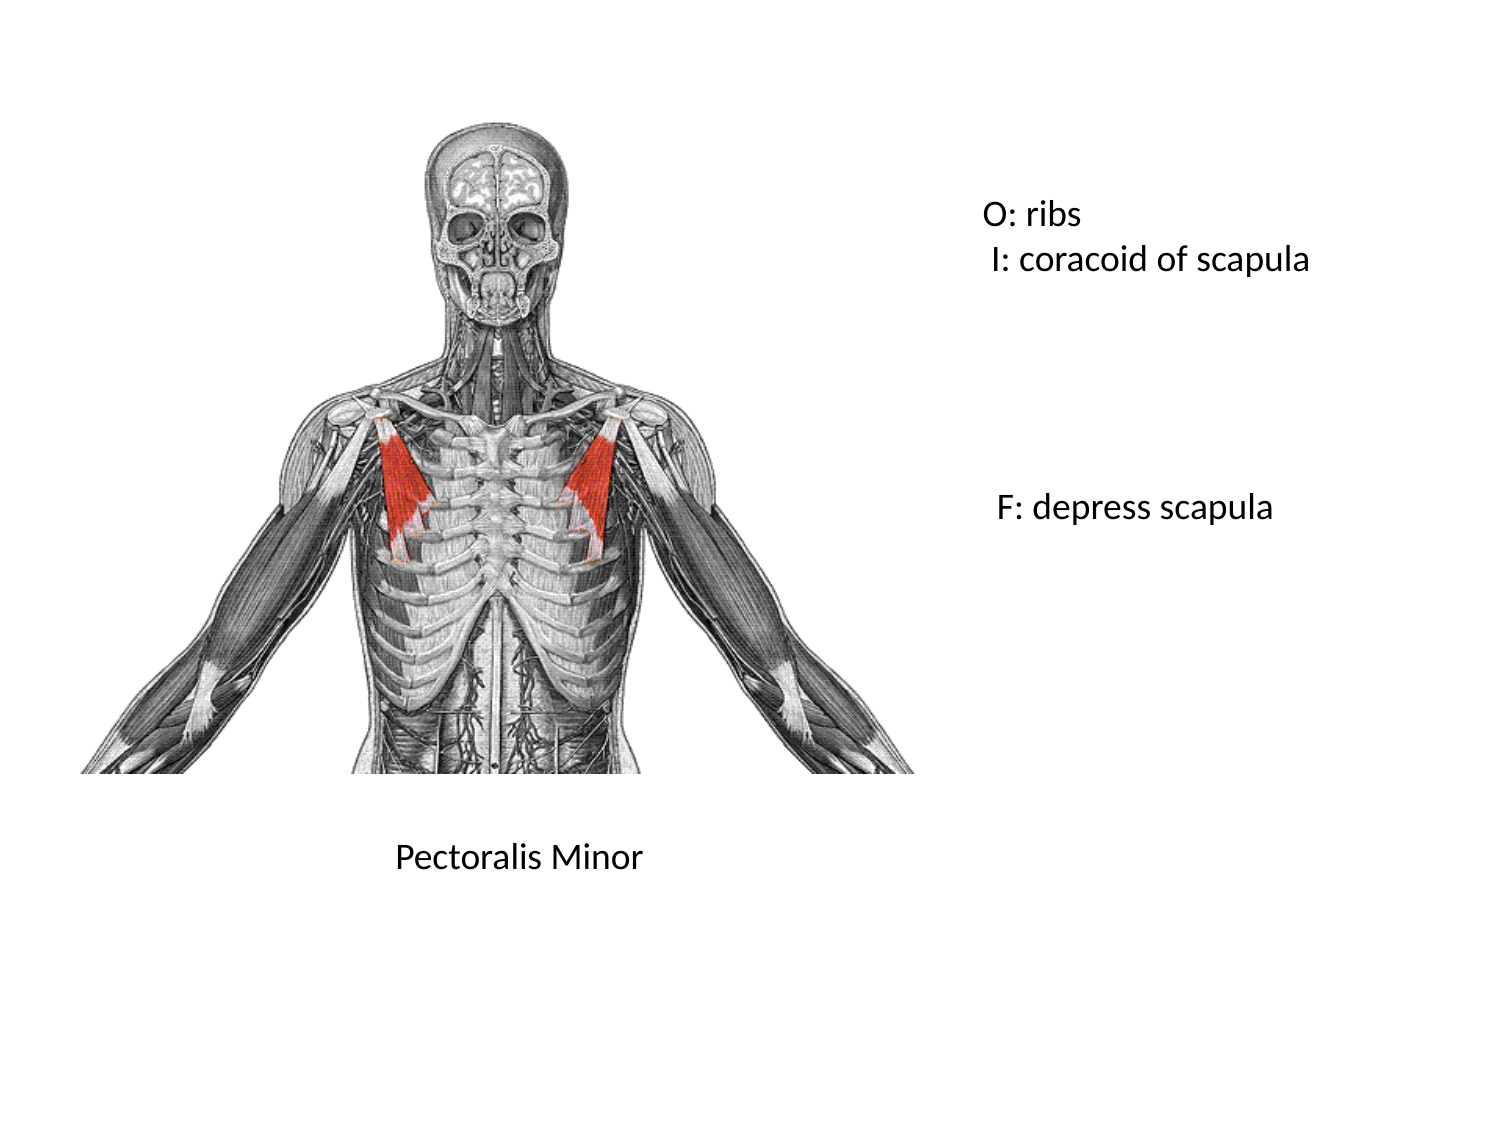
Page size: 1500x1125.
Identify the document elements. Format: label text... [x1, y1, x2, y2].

text_box Pectoralis Minor [380, 824, 659, 885]
picture [62, 87, 932, 774]
text_box O: ribs I: coracoid of scapula [967, 181, 1326, 287]
text_box F: depress scapula [982, 474, 1290, 535]
